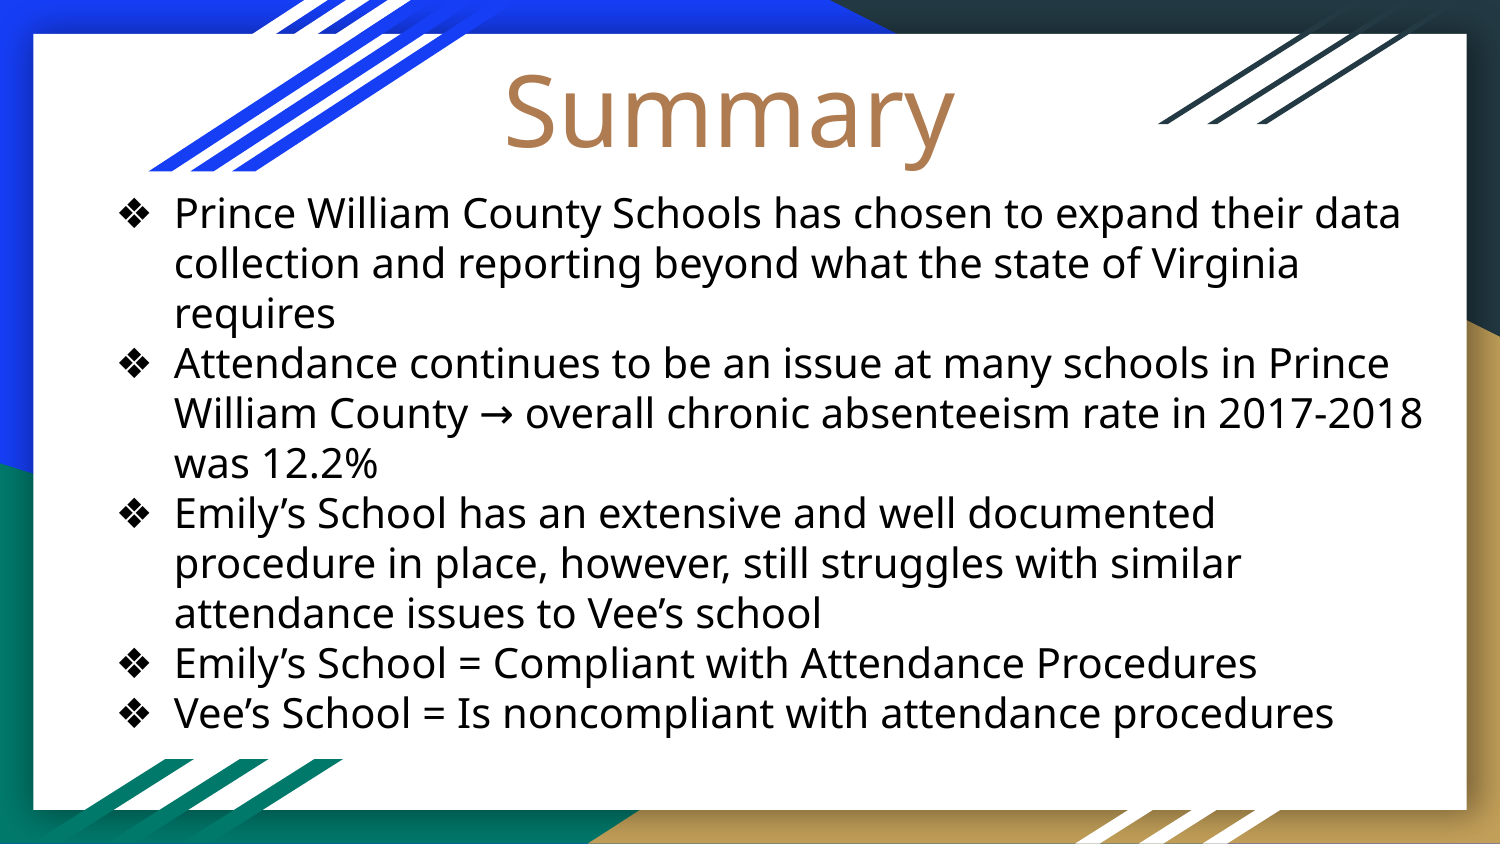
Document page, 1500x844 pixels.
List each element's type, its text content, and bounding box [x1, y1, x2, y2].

text_box Prince William County Schools has chosen to expand their data collection and reporting beyond what the state of Virginia requires Attendance continues to be an issue at many schools in Prince William County → overall chronic absenteeism rate in 2017-2018 was 12.2% Emily’s School has an extensive and well documented procedure in place, however, still struggles with similar attendance issues to Vee’s school Emily’s School = Compliant with Attendance Procedures Vee’s School = Is noncompliant with attendance procedures [83, 172, 1441, 759]
title Summary [315, 43, 1196, 172]
